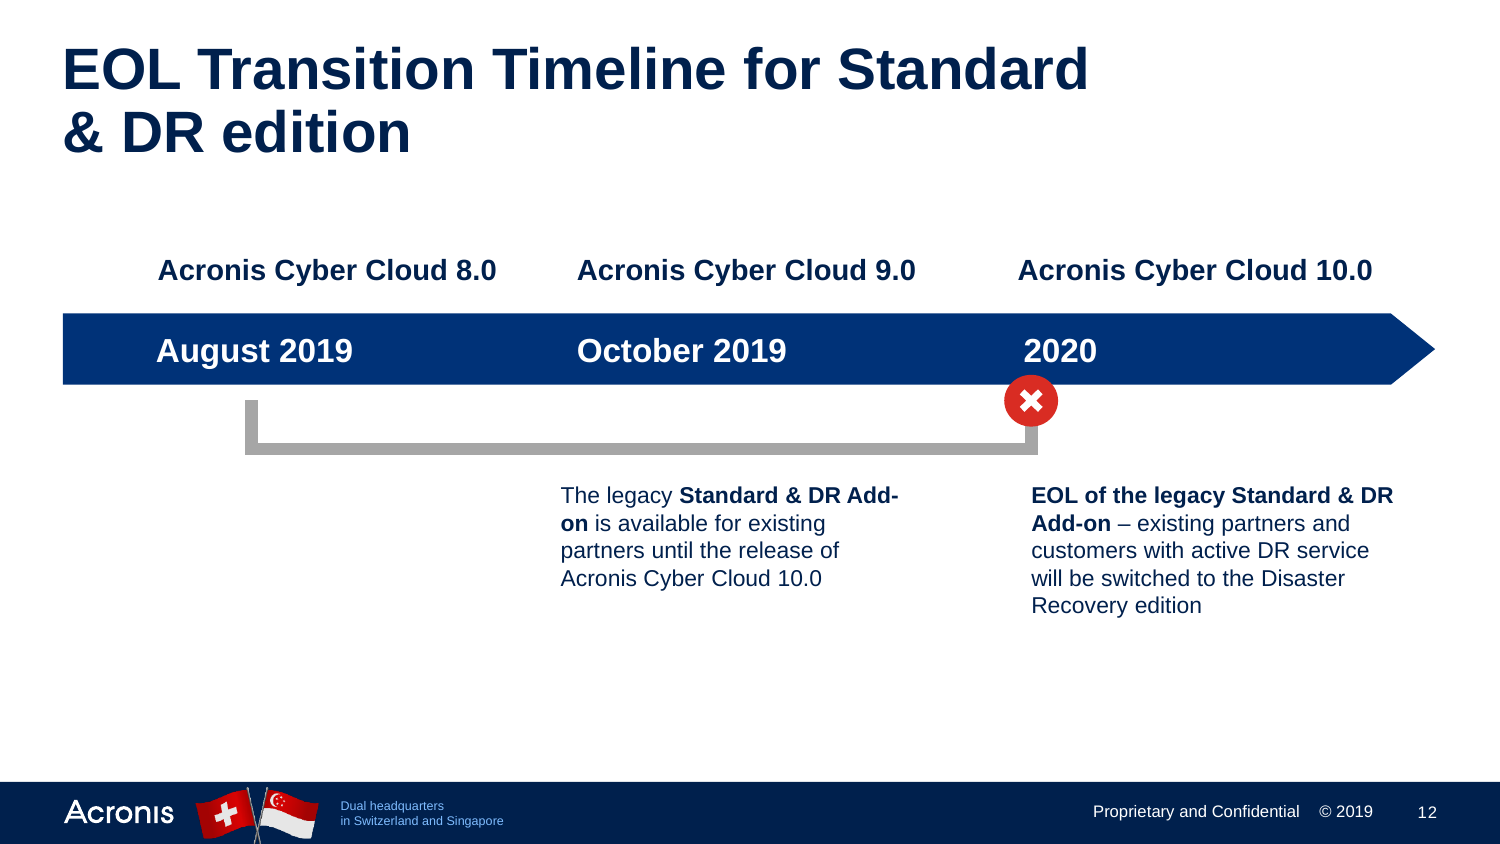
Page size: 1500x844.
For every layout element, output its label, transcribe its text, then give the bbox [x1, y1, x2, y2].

text_box [62, 313, 1436, 385]
text_box October 2019 [562, 322, 803, 377]
text_box Acronis Cyber Cloud 10.0 [1017, 251, 1466, 294]
text_box [251, 399, 1032, 449]
text_box Acronis Cyber Cloud 8.0 [157, 251, 576, 294]
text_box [1004, 374, 1059, 427]
text_box The legacy Standard & DR Add-on is available for existing partners until the release of Acronis Cyber Cloud 10.0 [560, 480, 901, 596]
text_box 2020 [1008, 322, 1113, 377]
text_box Acronis Cyber Cloud 9.0 [576, 251, 1017, 294]
picture [195, 787, 319, 844]
text_box EOL of the legacy Standard & DR Add-on – existing partners and customers with active DR service will be switched to the Disaster Recovery edition [1031, 480, 1400, 649]
title EOL Transition Timeline for Standard & DR edition [62, 38, 1436, 156]
text_box August 2019 [141, 322, 369, 377]
